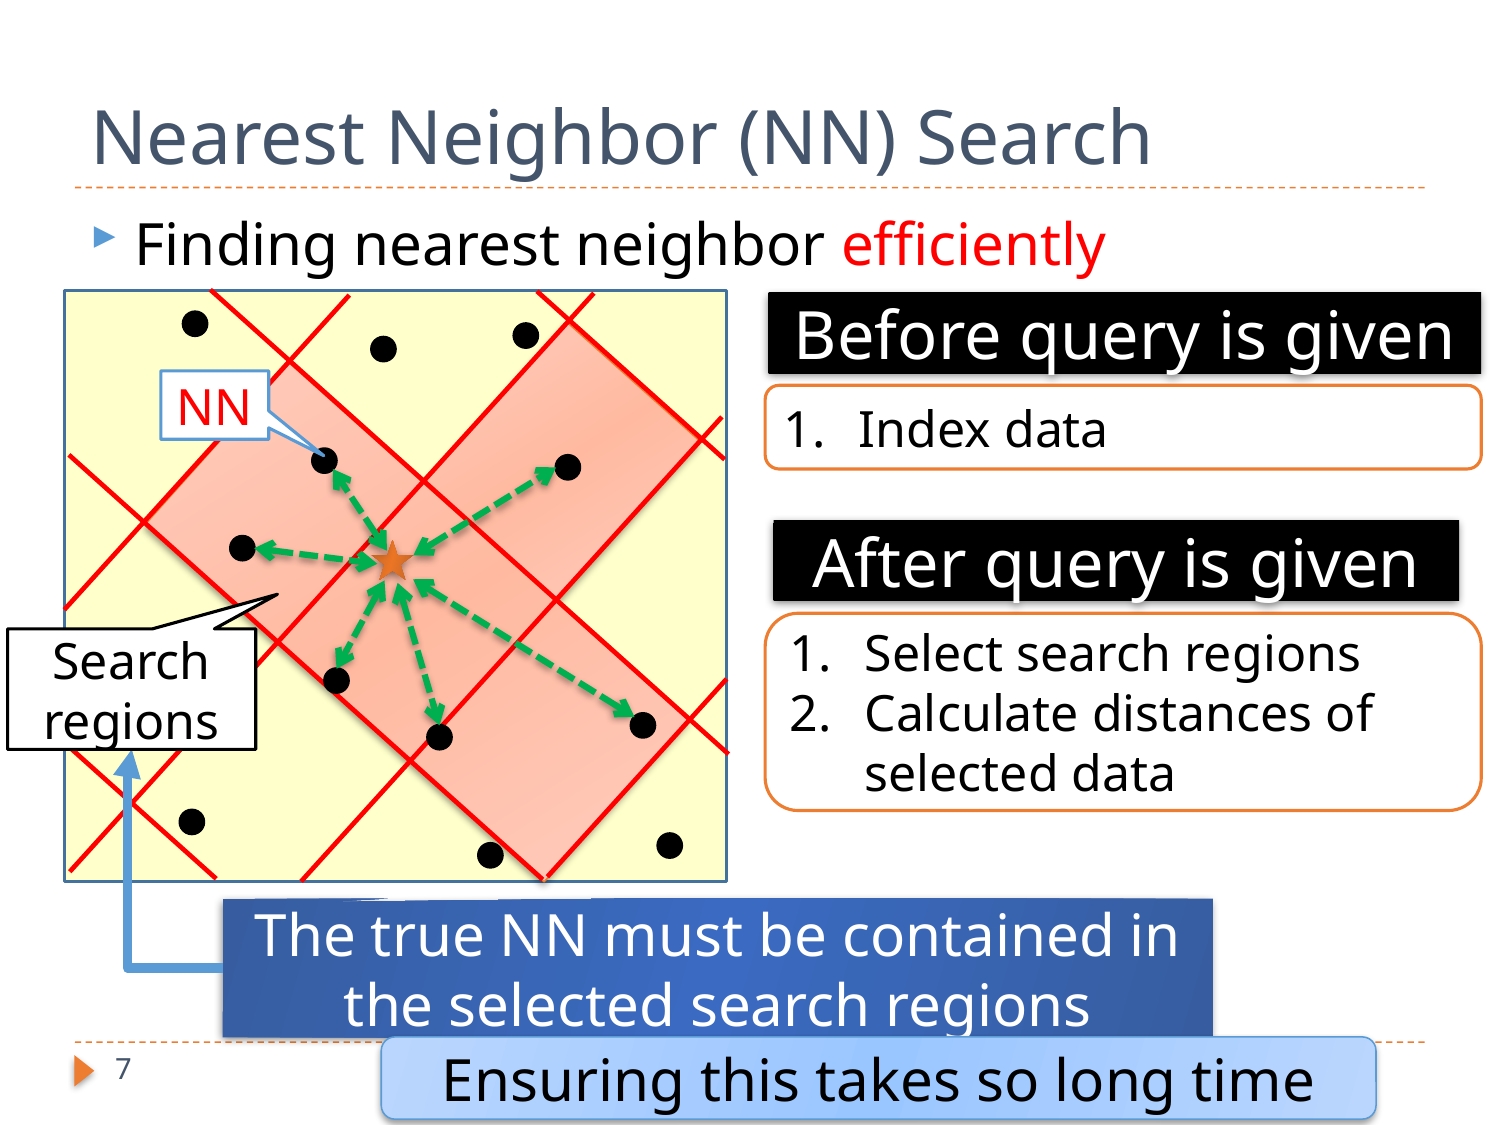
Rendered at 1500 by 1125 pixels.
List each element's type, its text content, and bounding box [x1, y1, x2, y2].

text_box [596, 767, 723, 882]
text_box Before query is given [768, 292, 1482, 374]
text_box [68, 454, 543, 880]
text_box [548, 467, 729, 755]
text_box The true NN must be contained in the selected search regions [222, 898, 1213, 1038]
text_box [131, 749, 223, 969]
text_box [397, 582, 440, 726]
slide_number 7 [100, 1042, 376, 1103]
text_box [548, 767, 595, 872]
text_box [64, 294, 206, 459]
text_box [253, 547, 378, 564]
text_box [63, 289, 210, 296]
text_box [413, 467, 557, 556]
title Nearest Neighbor (NN) Search [75, 24, 1425, 188]
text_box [412, 579, 635, 718]
list Finding nearest neighbor efficiently [75, 200, 1425, 1010]
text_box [536, 290, 725, 460]
text_box Search regions [6, 627, 61, 751]
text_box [336, 580, 385, 670]
text_box Ensuring this takes so long time [380, 1036, 1377, 1120]
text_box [332, 468, 388, 551]
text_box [545, 297, 728, 579]
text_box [210, 289, 729, 454]
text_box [66, 744, 217, 879]
text_box Index data [763, 383, 1483, 471]
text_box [764, 519, 1482, 811]
